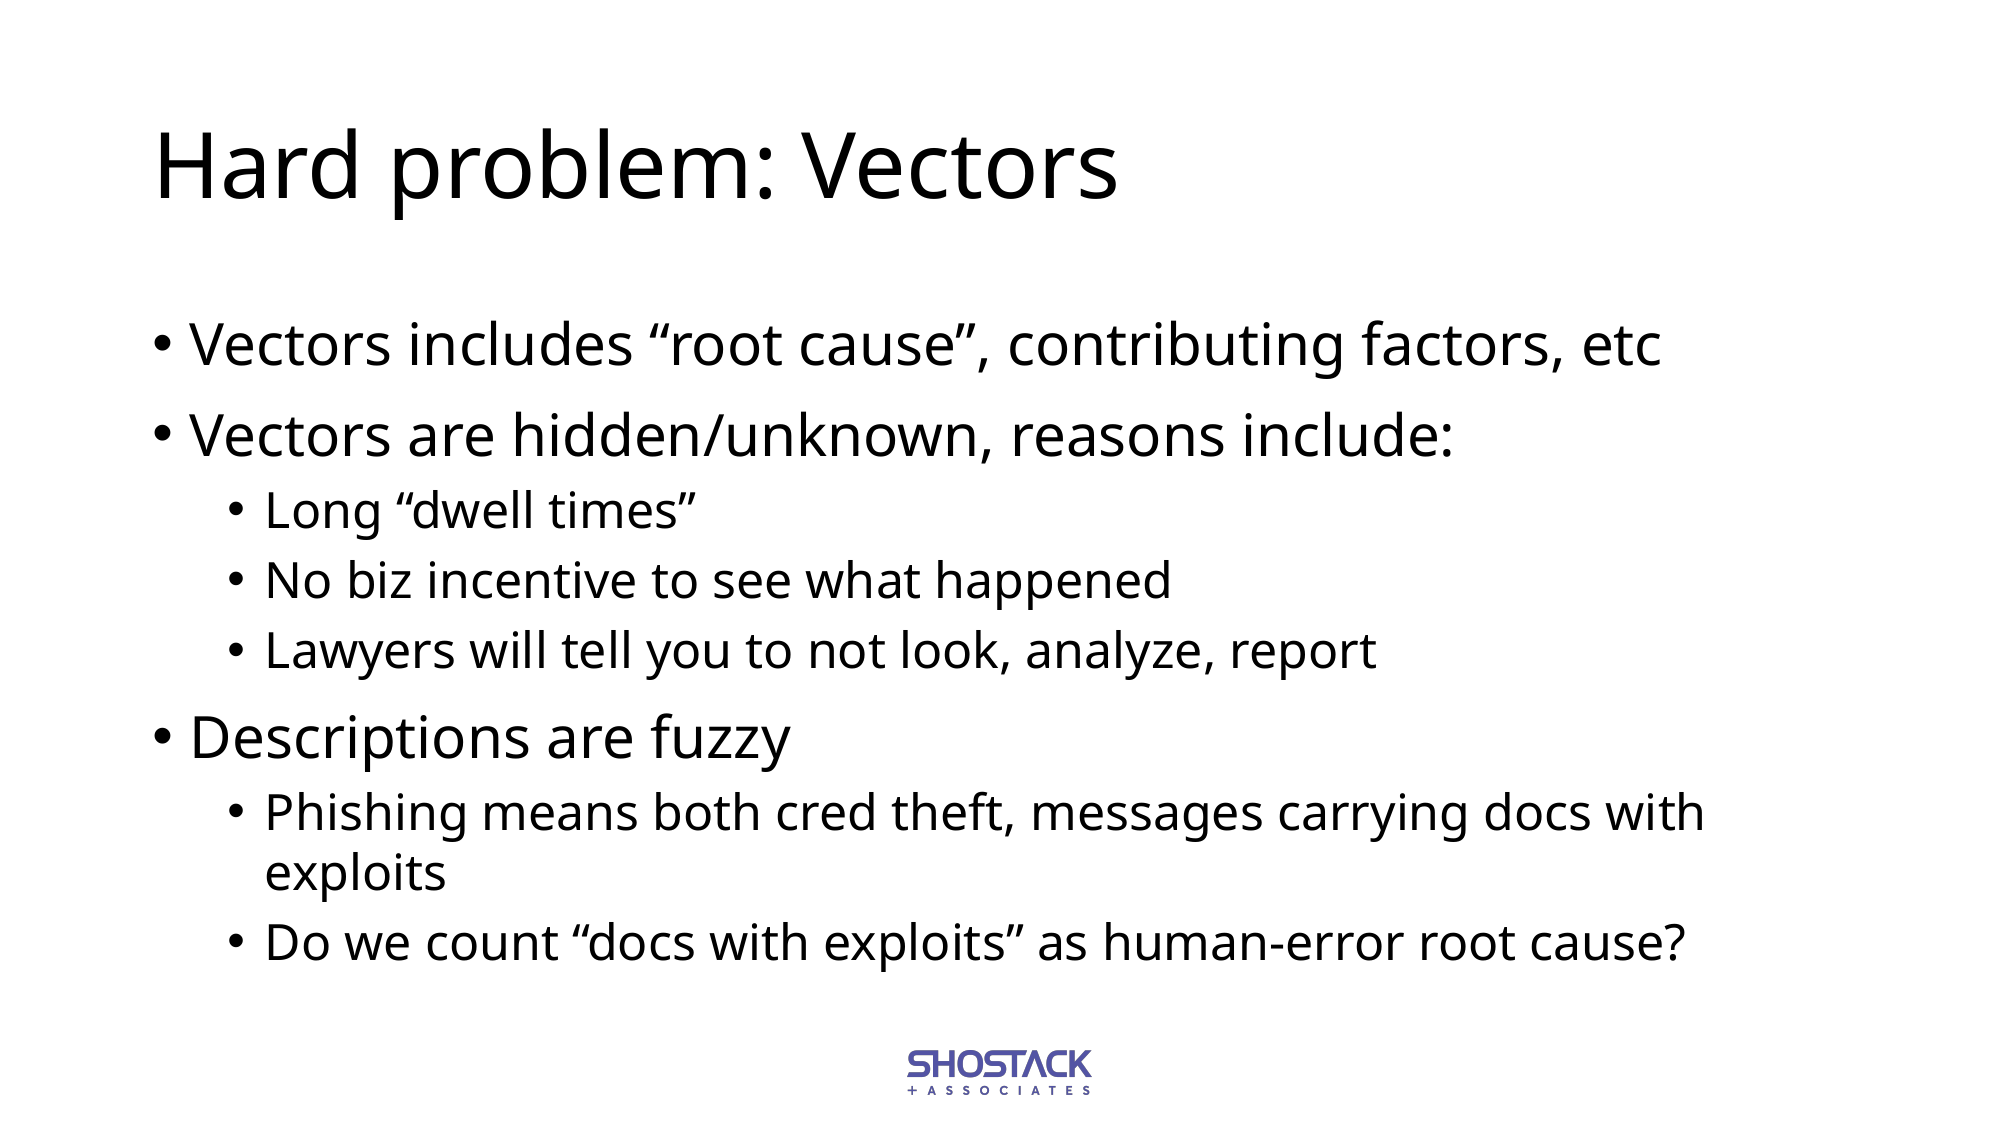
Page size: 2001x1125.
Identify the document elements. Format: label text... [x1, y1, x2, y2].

picture [907, 1050, 1092, 1095]
title Hard problem: Vectors [137, 59, 1863, 278]
list Vectors includes “root cause”, contributing factors, etc Vectors are hidden/unknown, reasons include: Long “dwell times” No biz incentive to see what happened Lawyers will tell you to not look, analyze, report Descriptions are fuzzy Phishing means both cred theft, messages carrying docs with exploits Do we count “docs with exploits” as human-error root cause? [137, 299, 1863, 1014]
